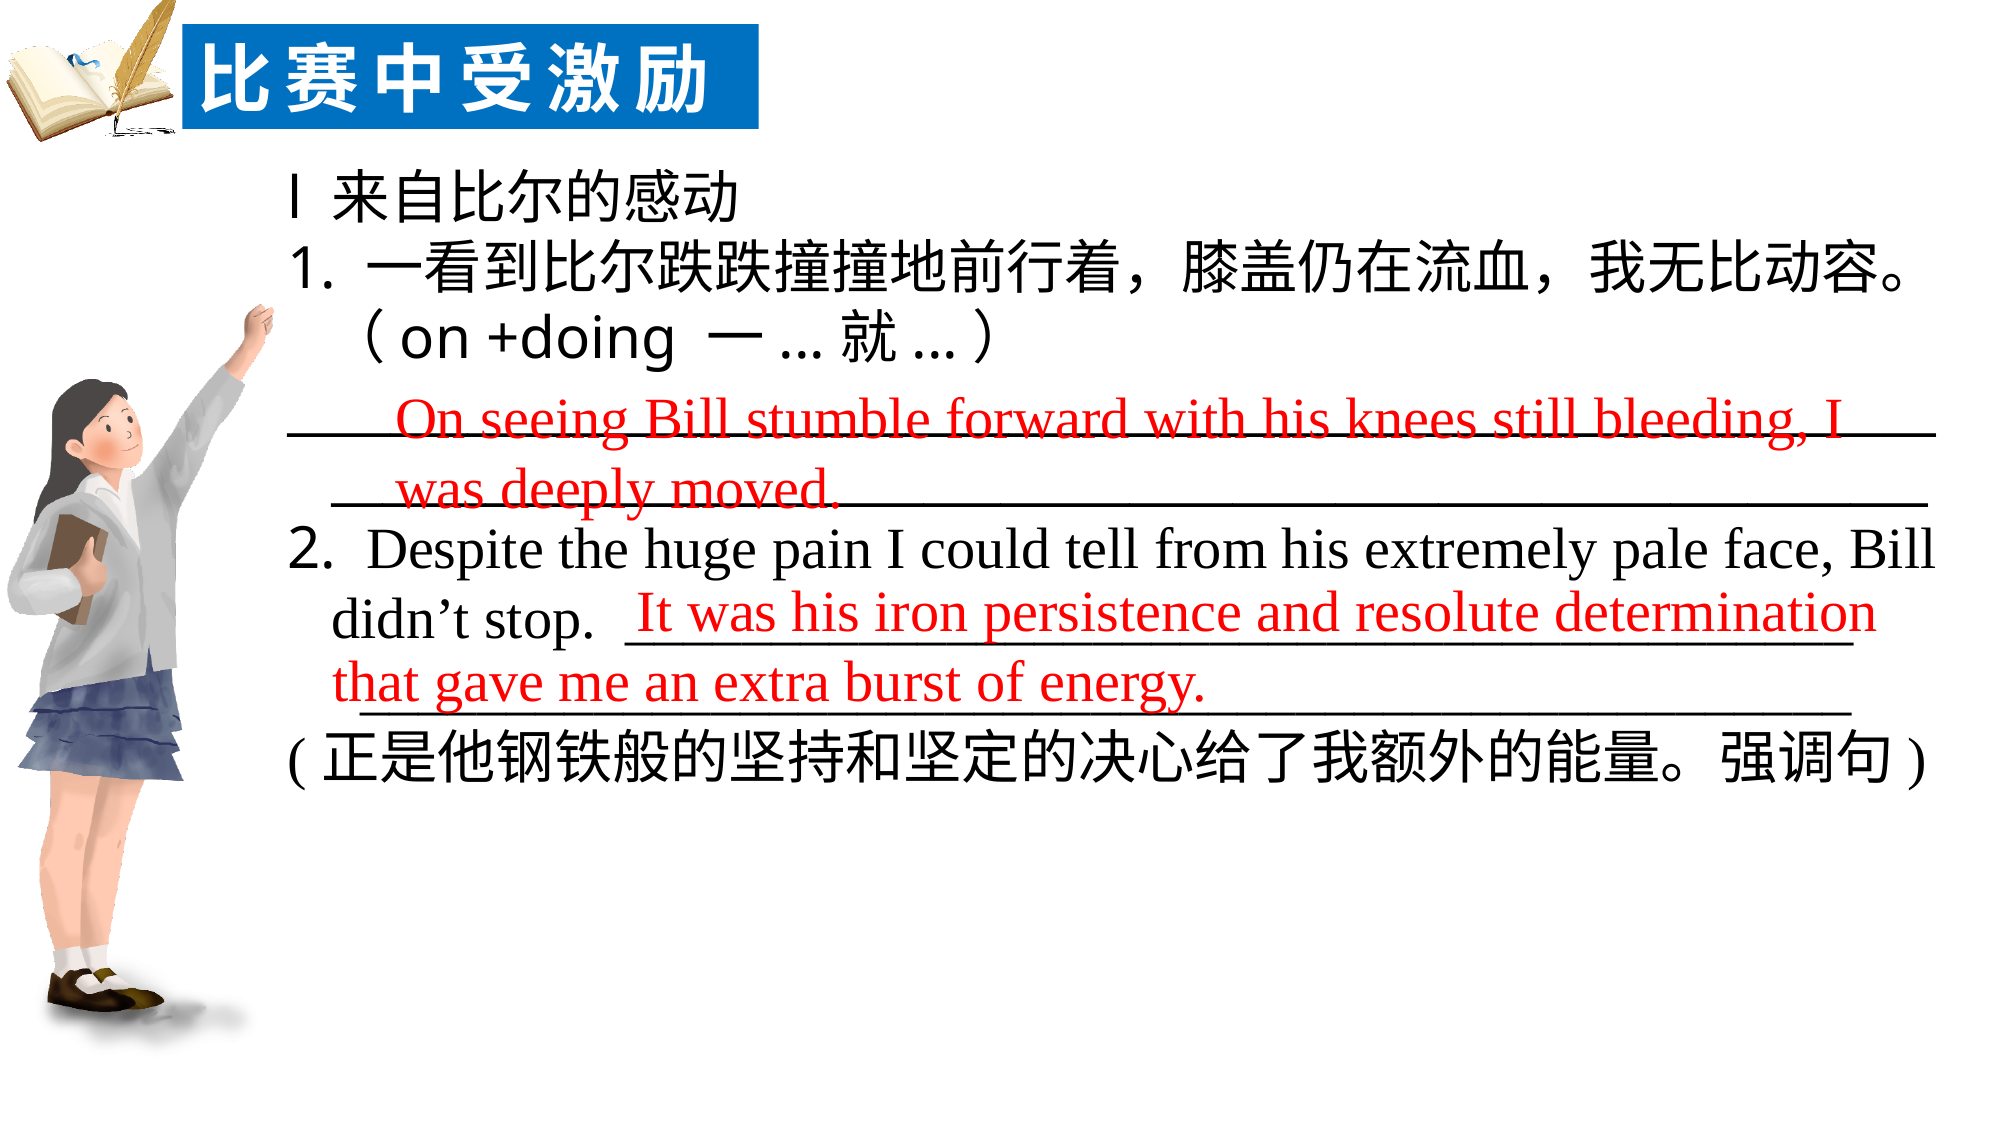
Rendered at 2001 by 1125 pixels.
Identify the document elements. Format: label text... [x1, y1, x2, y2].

text_box It was his iron persistence and resolute determination that gave me an extra burst of energy. [344, 566, 1958, 721]
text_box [0, 0, 759, 154]
text_box l 来自比尔的感动 1. 一看到比尔跌跌撞撞地前行着，膝盖仍在流血，我无比动容。 （on +doing 一...就...） ______________________________________________________________________________________________________________________________ 2. Despite the huge pain I could tell from his extremely pale face, Bill didn’t stop. __________________________________________ ___________________________________________________ (正是他钢铁般的坚持和坚定的决心给了我额外的能量。强调句) [344, 721, 1958, 798]
picture [0, 285, 344, 1095]
text_box On seeing Bill stumble forward with his knees still bleeding, I was deeply moved. [380, 373, 1917, 528]
text_box l 来自比尔的感动 1. 一看到比尔跌跌撞撞地前行着，膝盖仍在流血，我无比动容。 （on +doing 一...就...） ______________________________________________________________________________________________________________________________ 2. Despite the huge pain I could tell from his extremely pale face, Bill didn’t stop. __________________________________________ ___________________________________________________ (正是他钢铁般的坚持和坚定的决心给了我额外的能量。强调句) [272, 153, 1958, 566]
